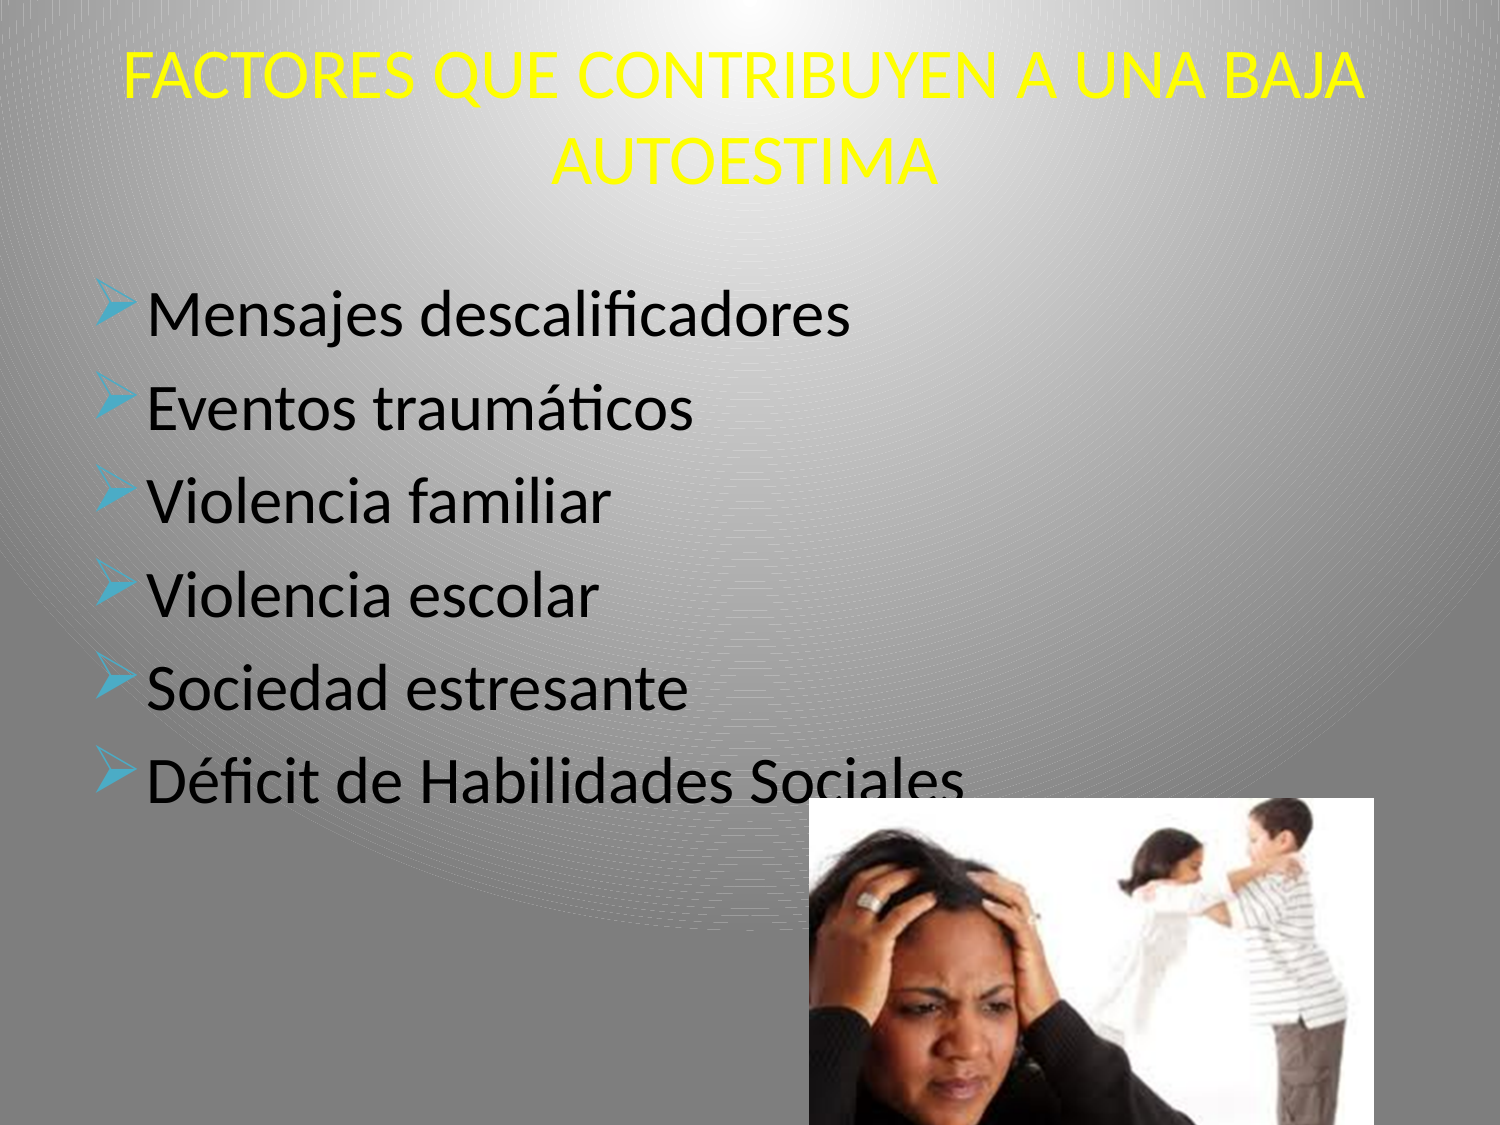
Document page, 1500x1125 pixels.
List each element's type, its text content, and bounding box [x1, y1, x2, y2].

title FACTORES QUE CONTRIBUYEN A UNA BAJA AUTOESTIMA [76, 19, 1414, 207]
list Mensajes descalificadores Eventos traumáticos Violencia familiar Violencia escolar Sociedad estresante Déficit de Habilidades Sociales [75, 262, 1388, 1083]
picture [808, 798, 1374, 1125]
